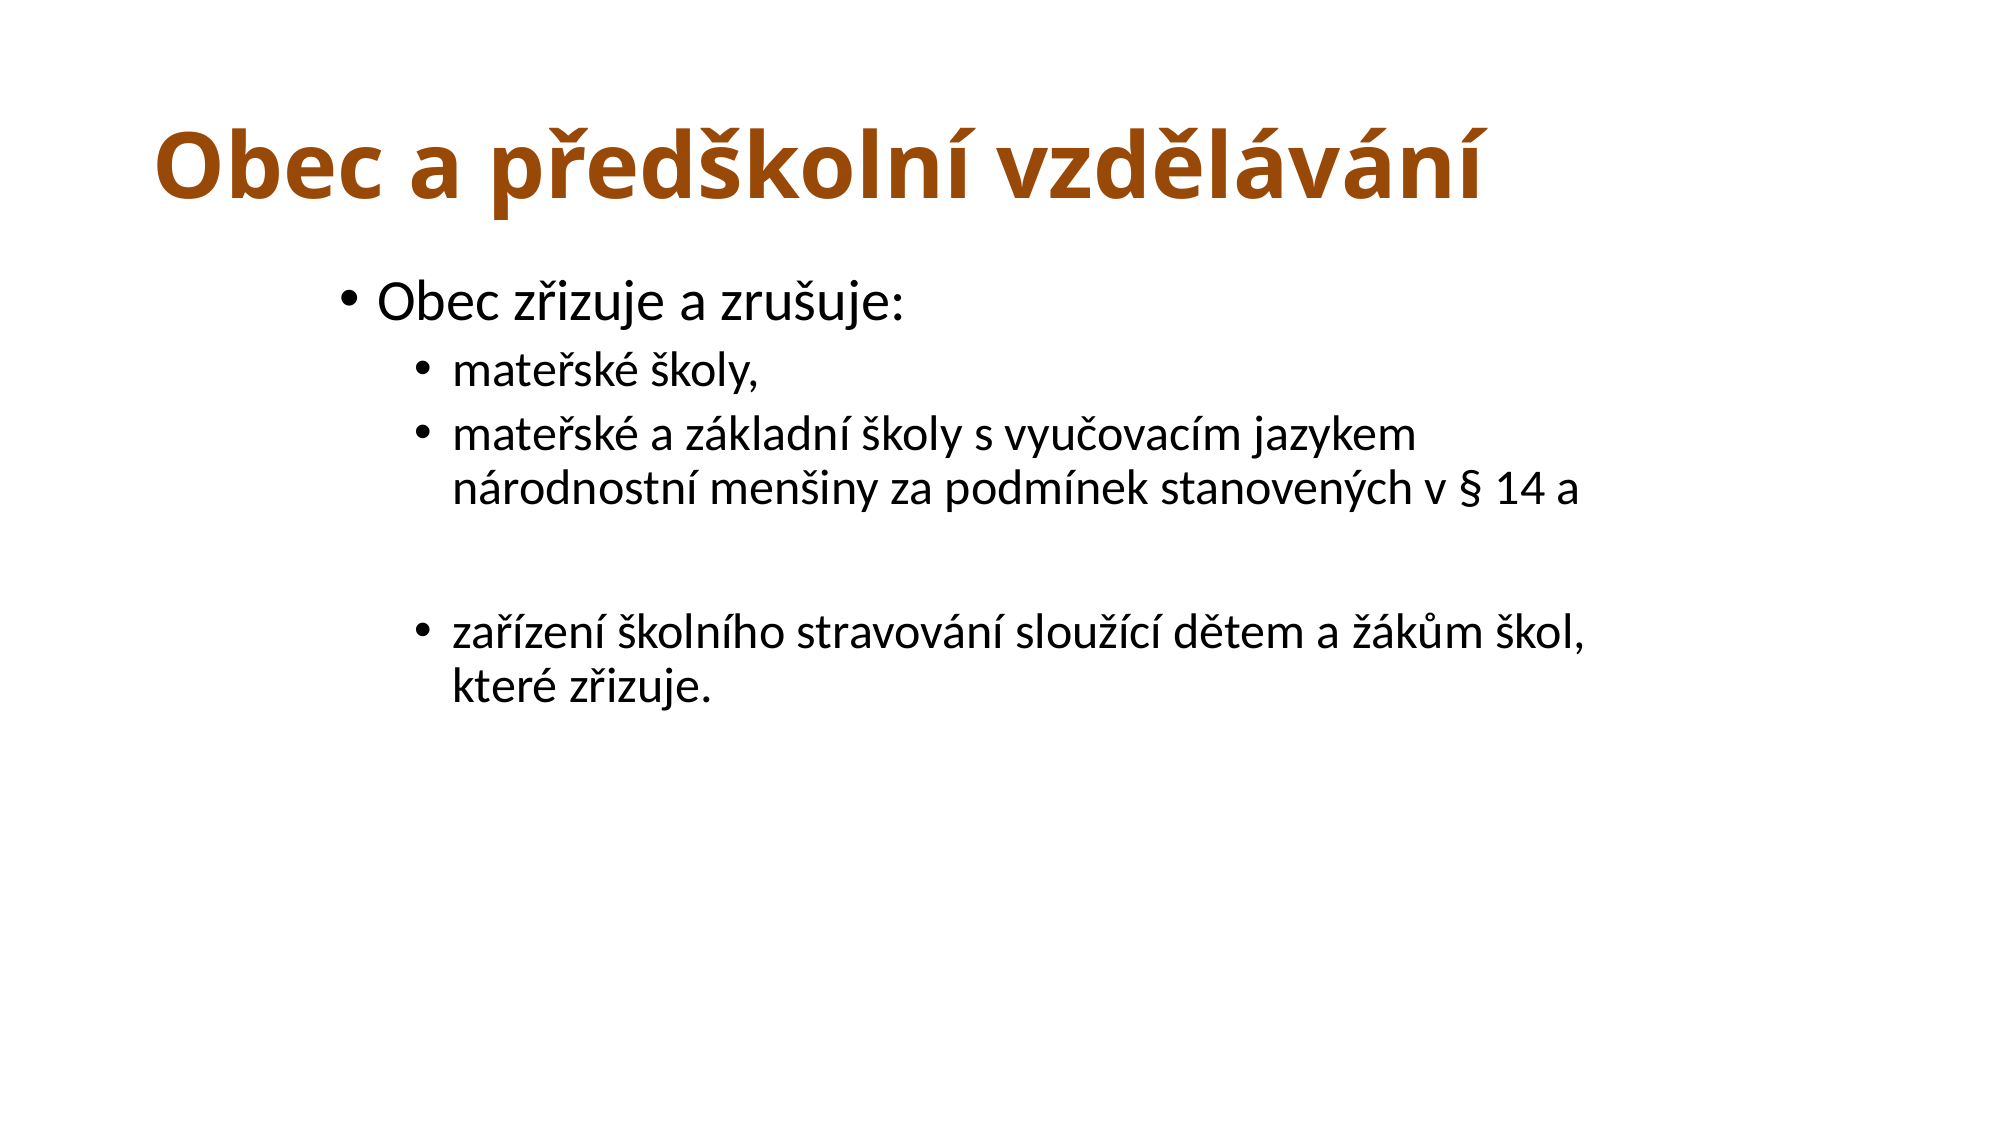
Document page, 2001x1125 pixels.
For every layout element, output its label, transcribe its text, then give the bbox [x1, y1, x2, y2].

list Obec zřizuje a zrušuje: mateřské školy, mateřské a základní školy s vyučovacím jazykem národnostní menšiny za podmínek stanovených v § 14 a zařízení školního stravování sloužící dětem a žákům škol, které zřizuje. [324, 262, 1675, 1005]
title Obec a předškolní vzdělávání [137, 59, 1863, 278]
